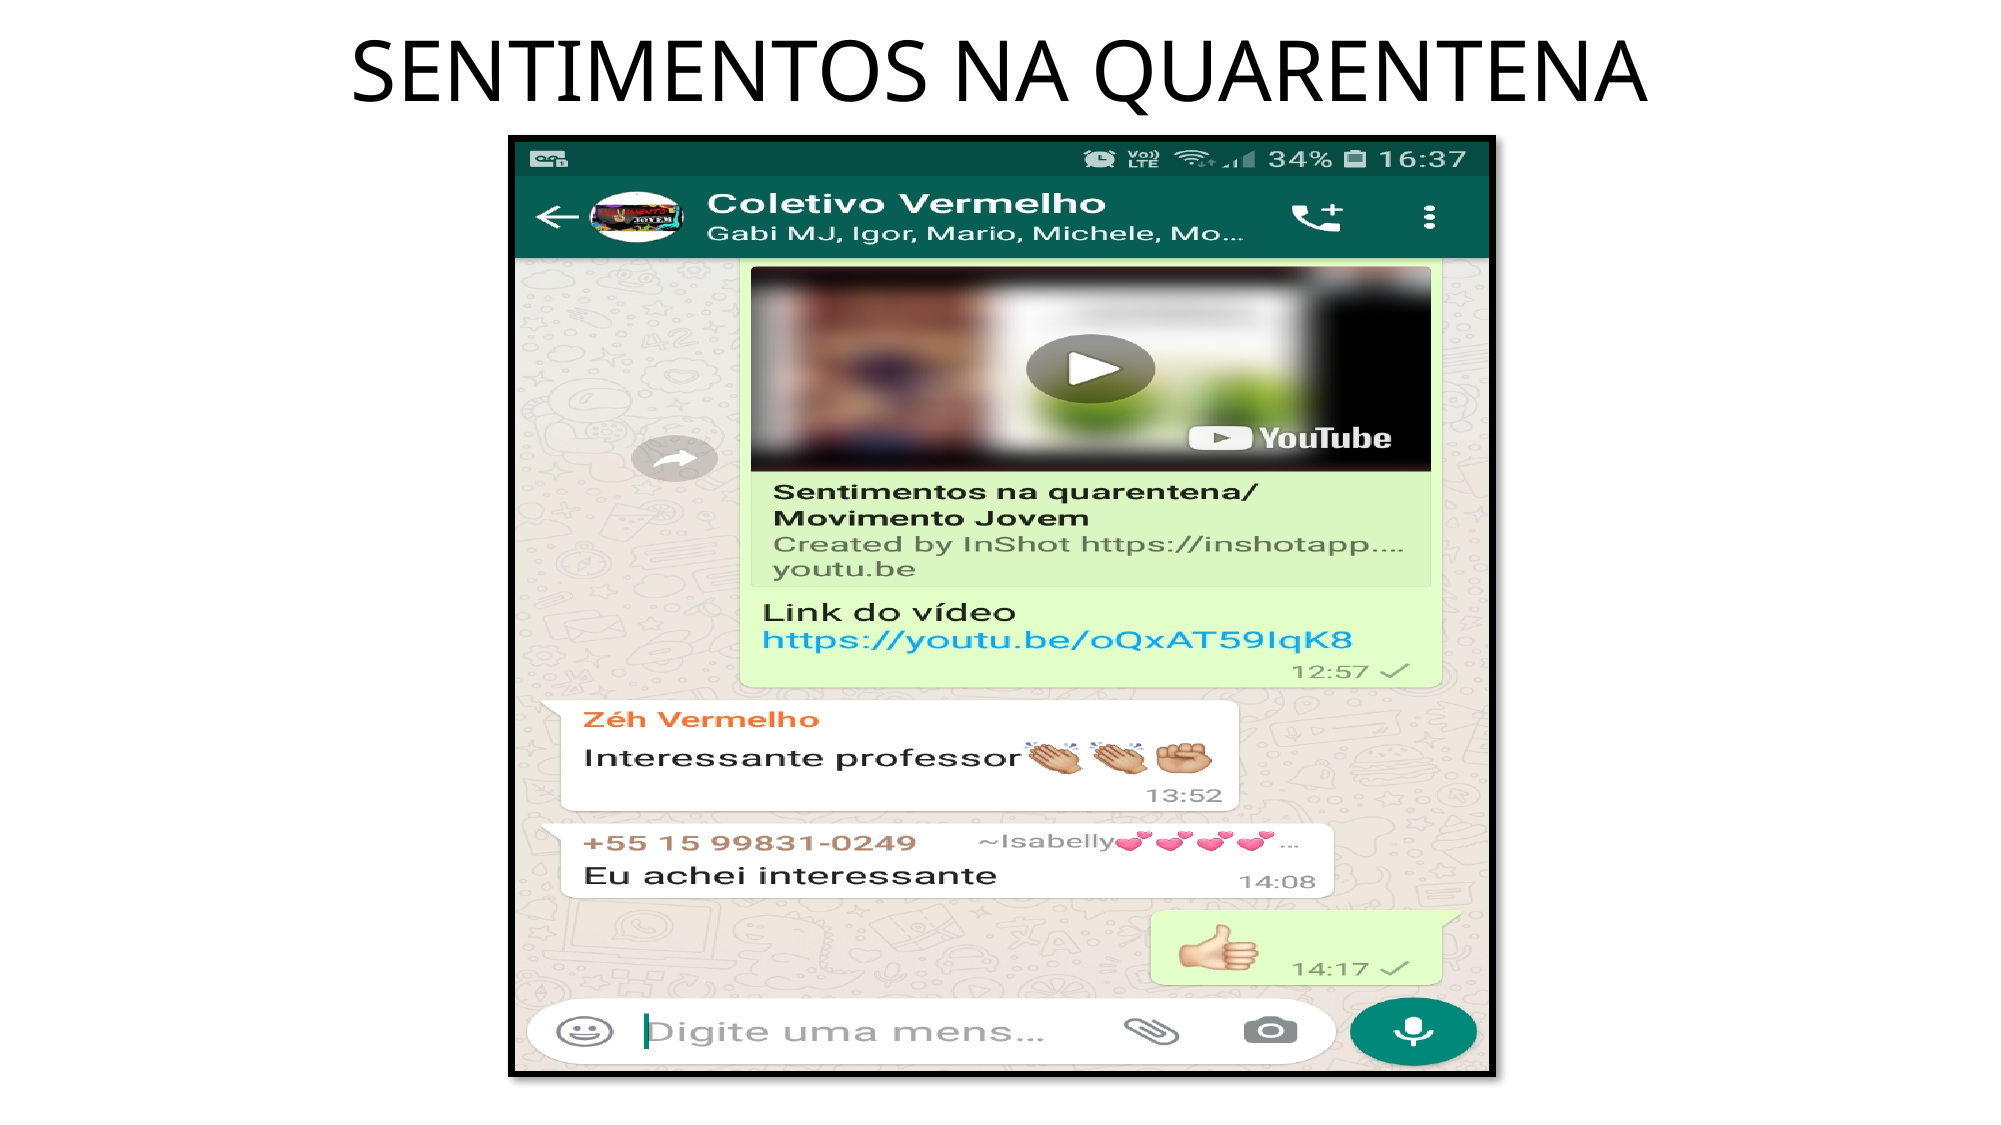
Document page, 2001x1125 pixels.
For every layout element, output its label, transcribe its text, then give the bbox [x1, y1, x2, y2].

picture [514, 141, 1490, 1072]
title SENTIMENTOS NA QUARENTENA [249, 19, 1750, 127]
